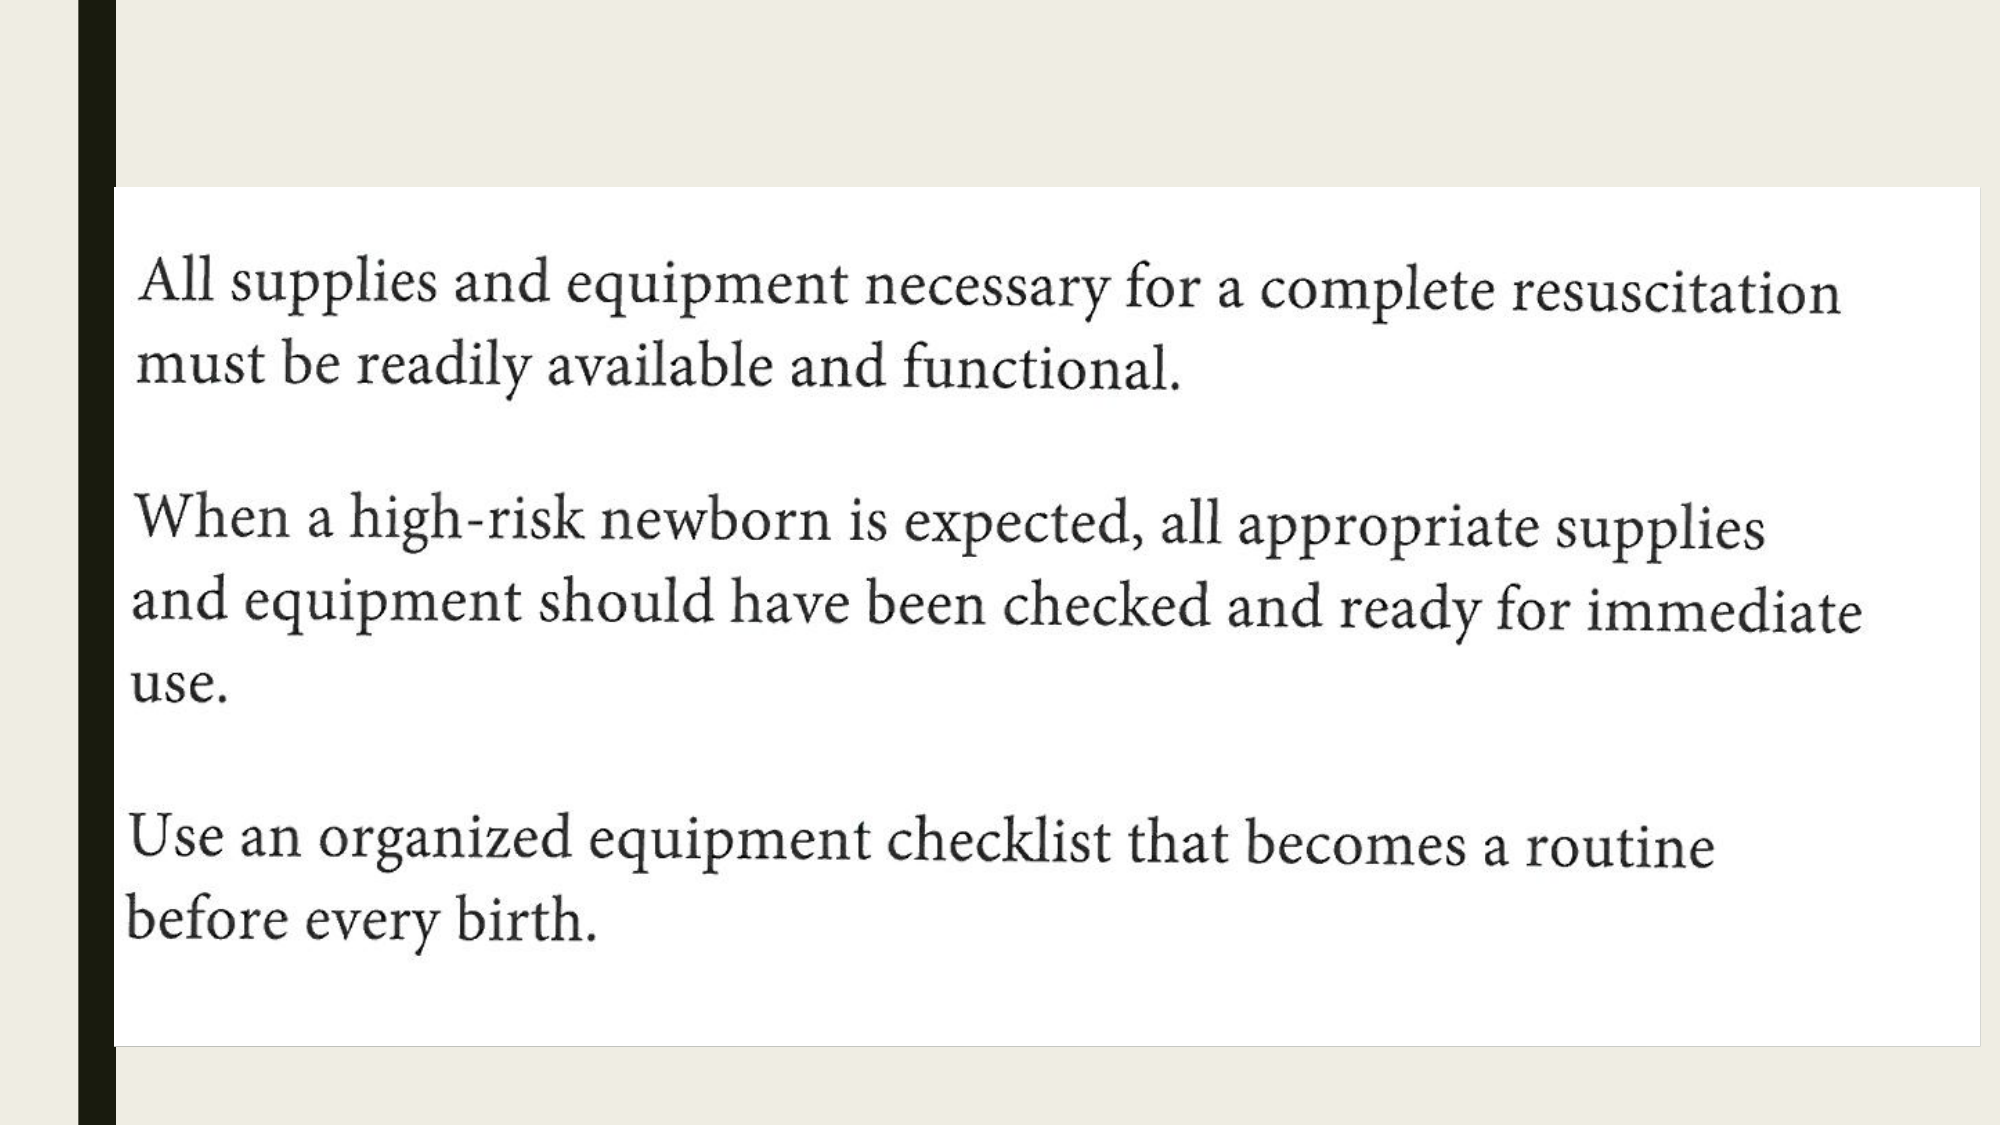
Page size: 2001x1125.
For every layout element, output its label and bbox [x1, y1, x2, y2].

picture [114, 187, 1981, 1046]
